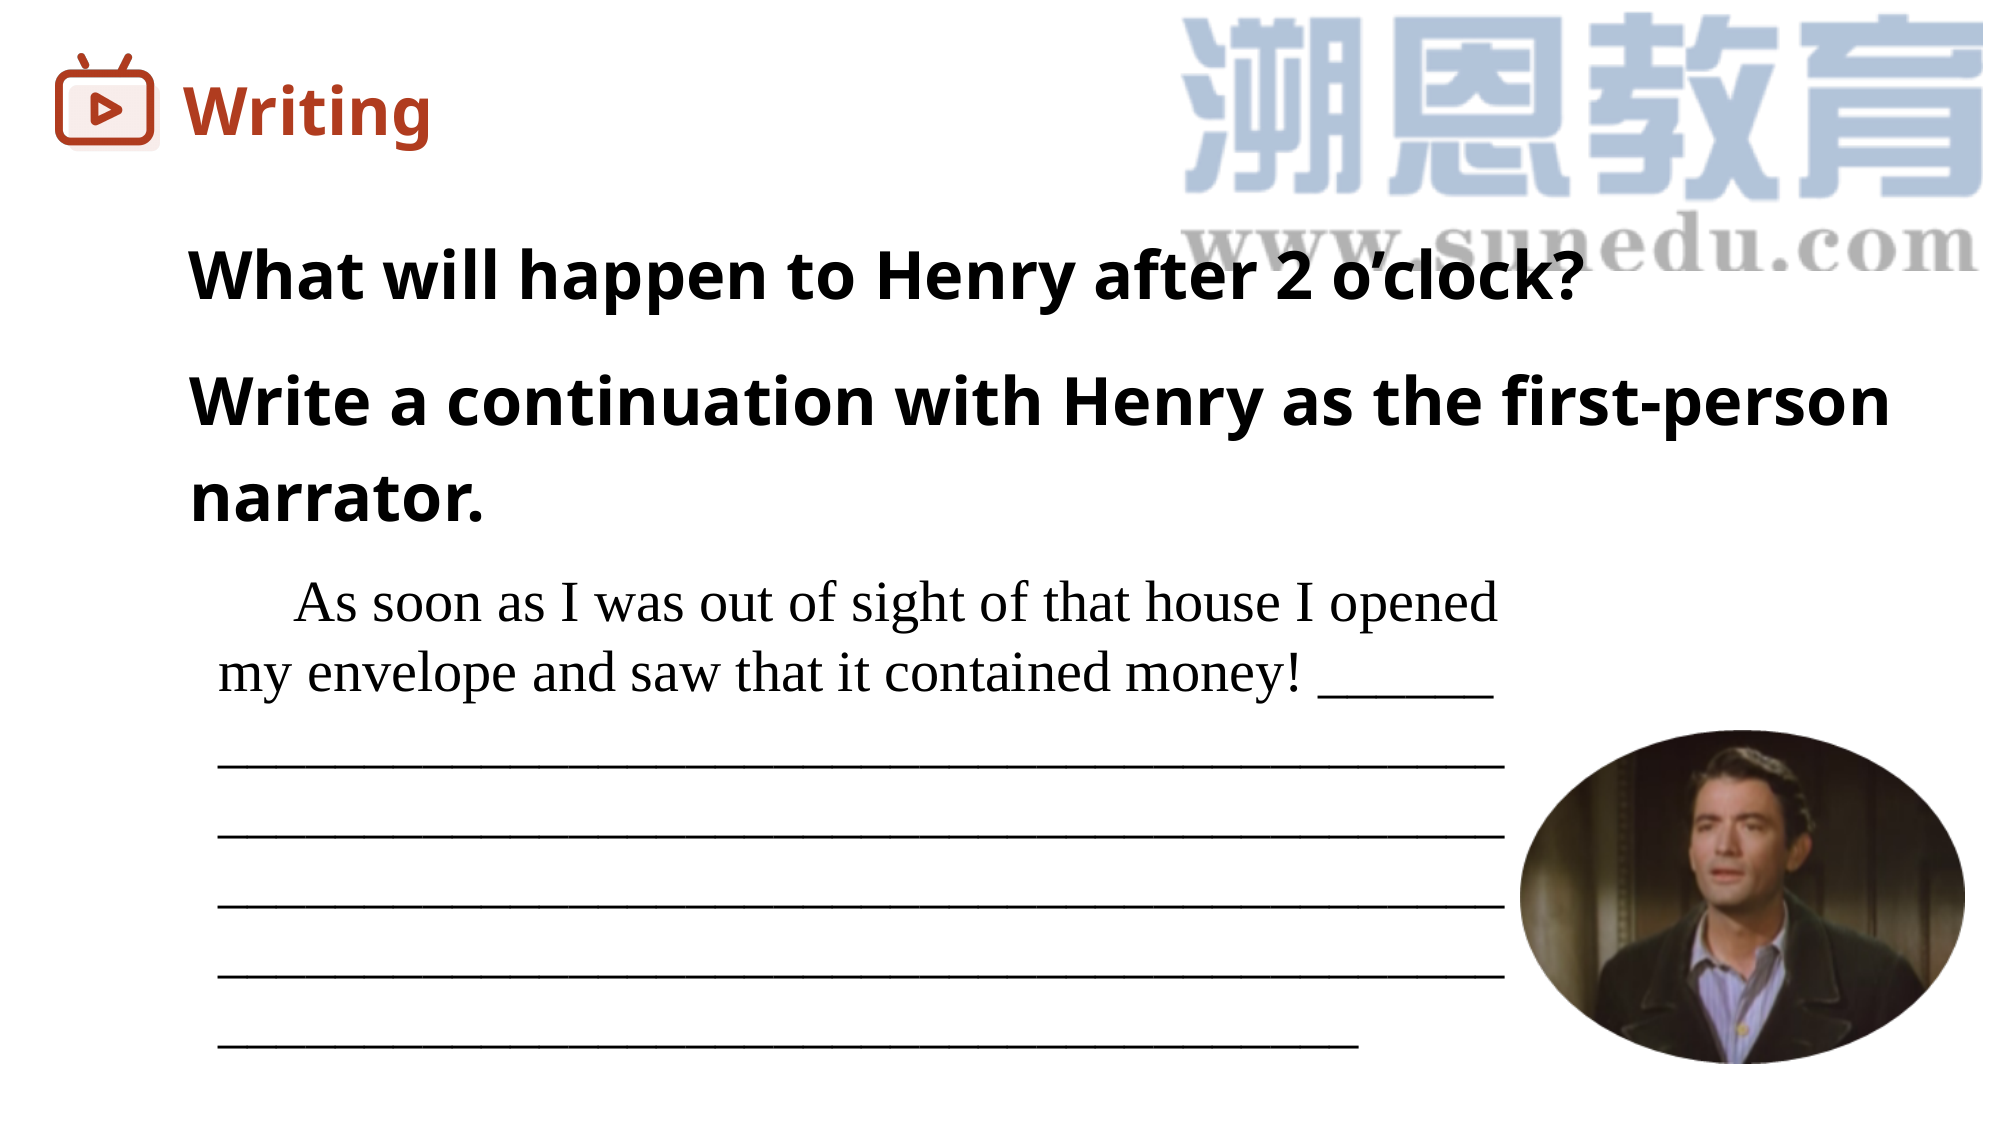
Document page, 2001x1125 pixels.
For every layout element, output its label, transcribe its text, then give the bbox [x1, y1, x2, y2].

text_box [55, 52, 509, 158]
text_box What will happen to Henry after 2 o’clock? [173, 210, 1725, 321]
text_box Write a continuation with Henry as the first-person narrator. [174, 335, 1972, 543]
picture [1178, 10, 1983, 271]
text_box As soon as I was out of sight of that house I opened my envelope and saw that it contained money! ______ _______________________________________________________________________________________________________________________________________________________________________________________________________________________ [203, 555, 1541, 1061]
picture [1520, 730, 1965, 1064]
